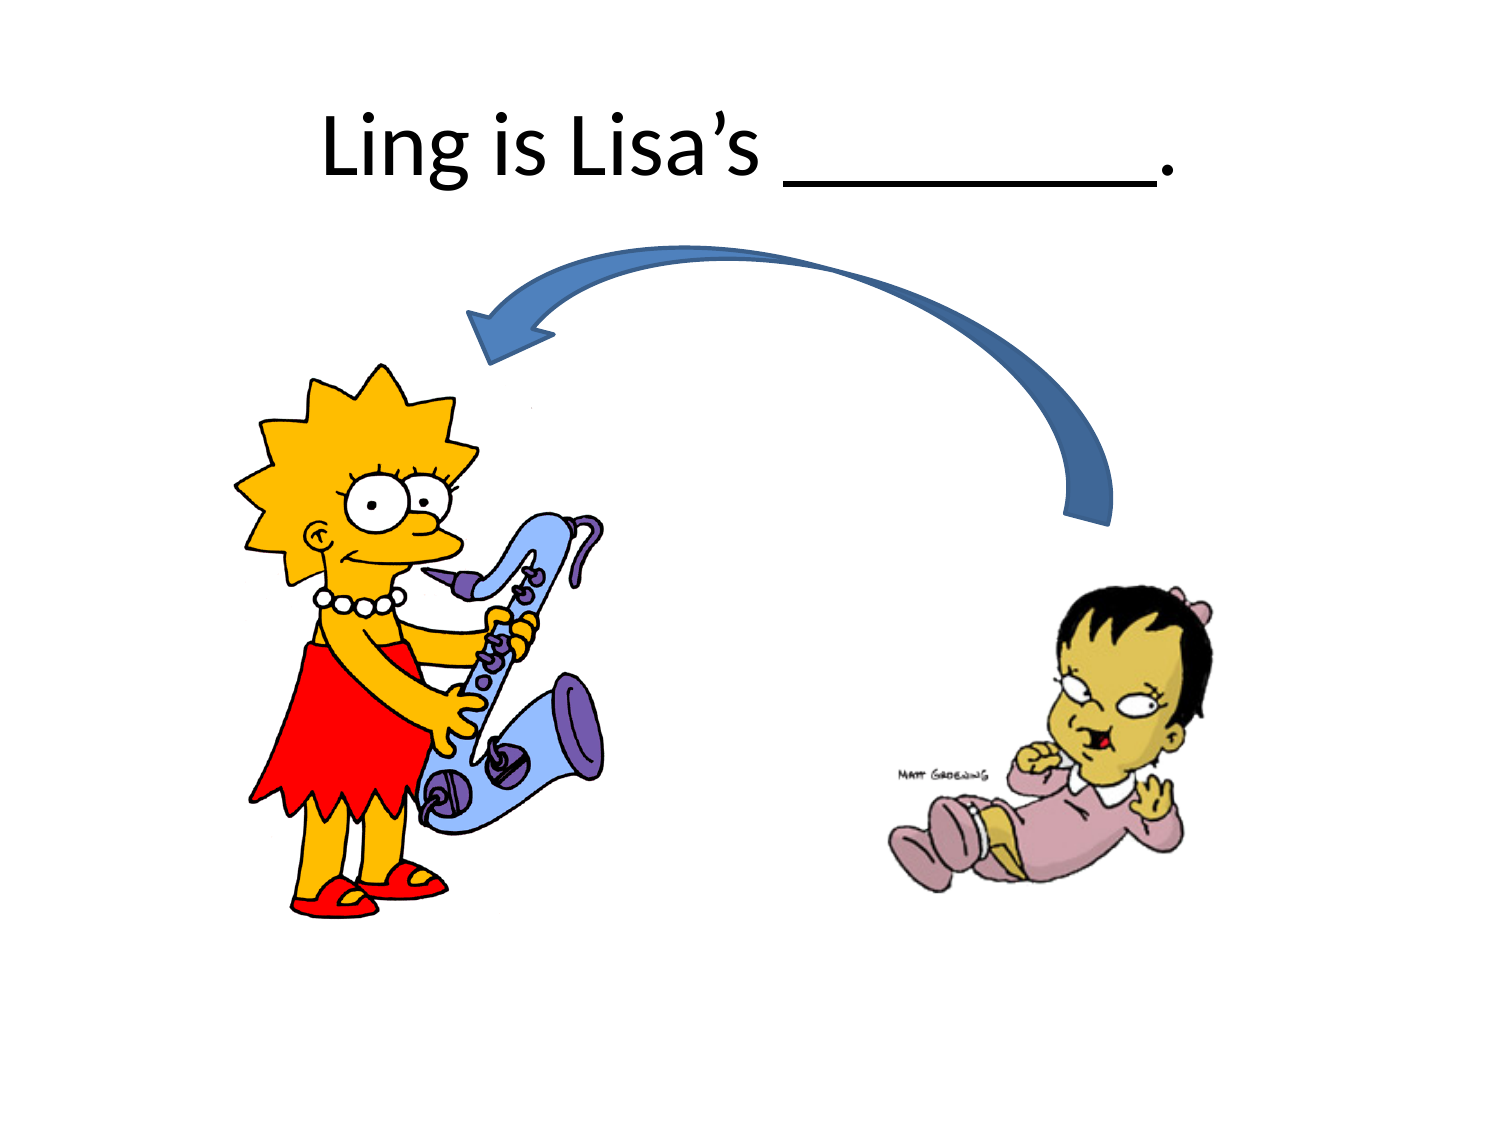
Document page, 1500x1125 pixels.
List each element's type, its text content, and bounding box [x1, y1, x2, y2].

picture [832, 396, 1283, 937]
text_box [466, 245, 1069, 395]
picture [229, 361, 607, 923]
title Ling is Lisa’s . [75, 45, 1425, 233]
